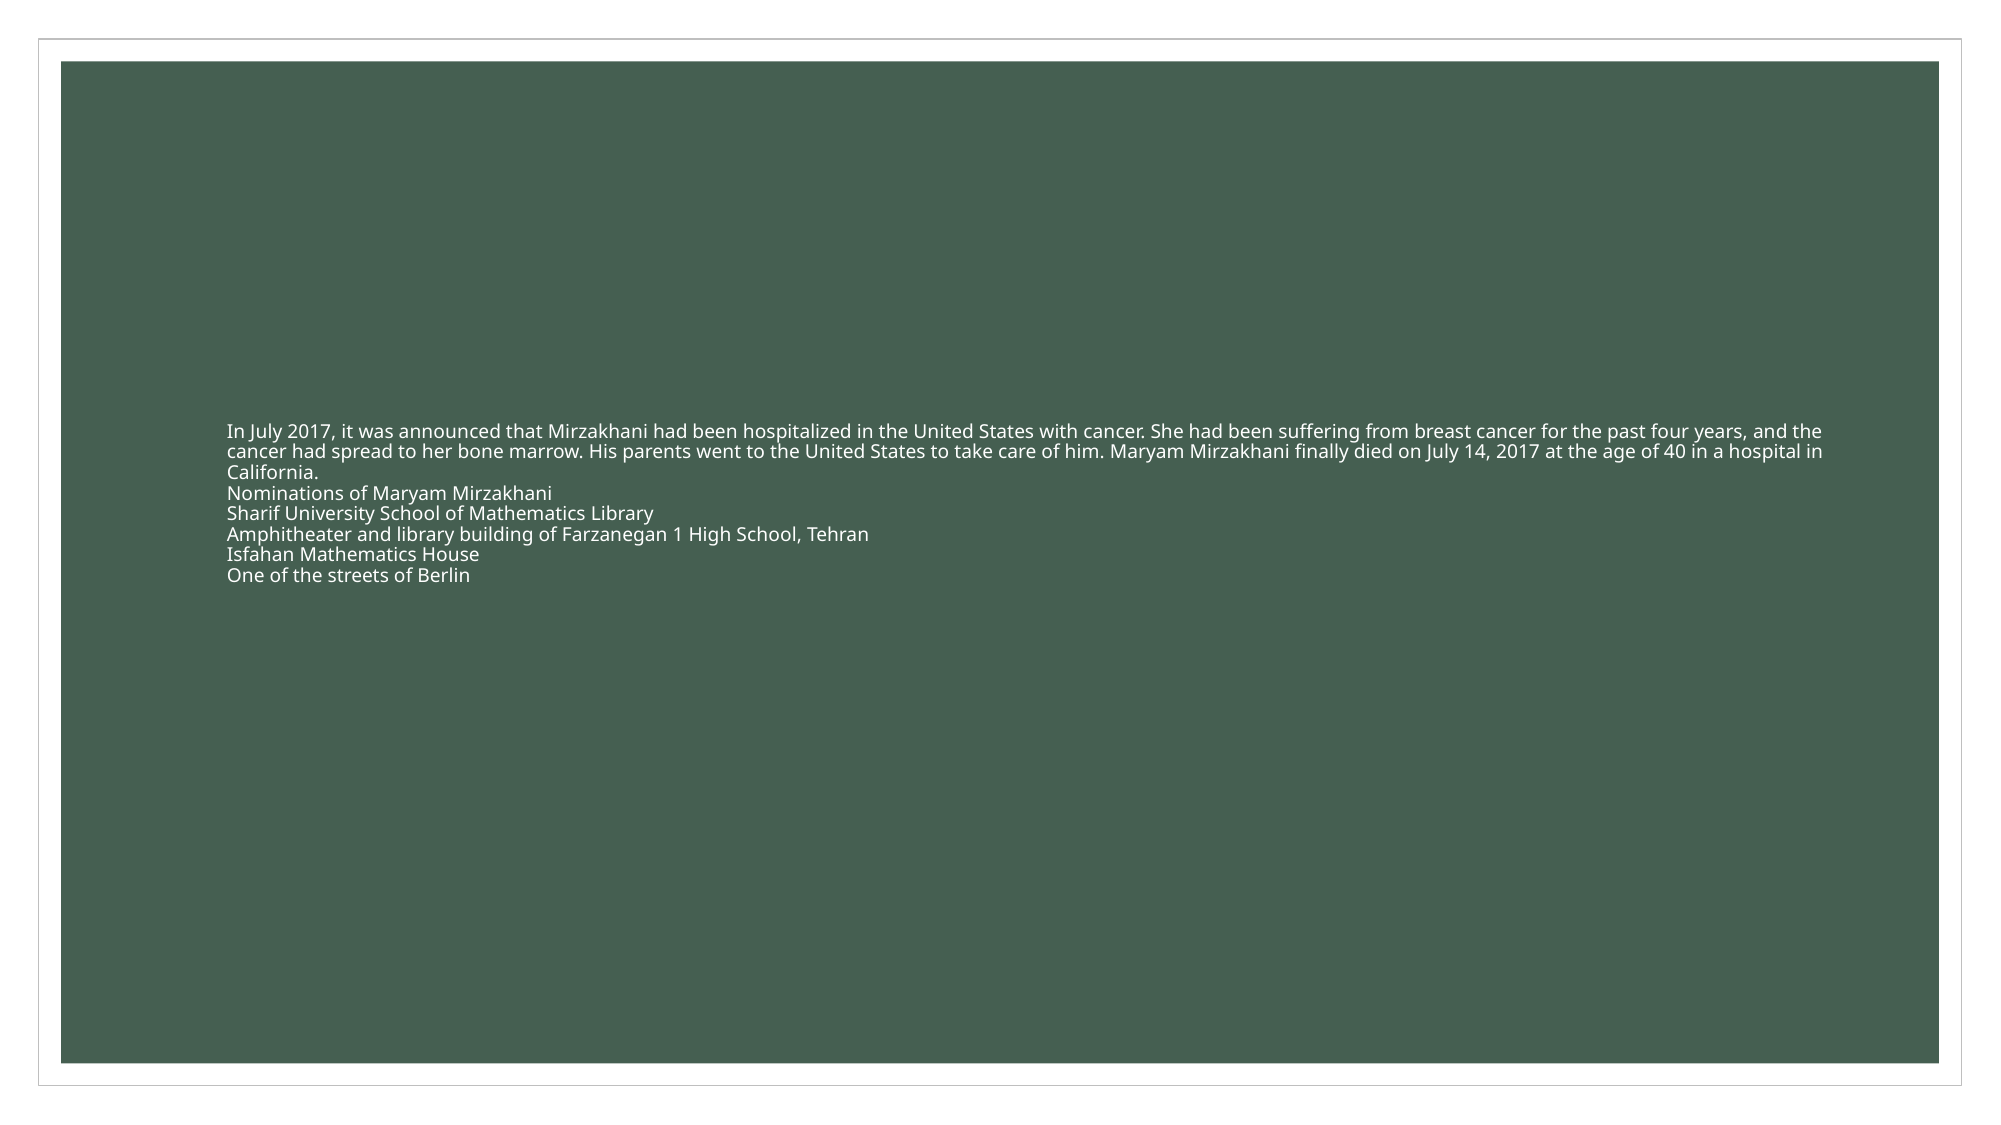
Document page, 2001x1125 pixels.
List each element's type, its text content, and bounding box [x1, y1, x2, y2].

title In July 2017, it was announced that Mirzakhani had been hospitalized in the United States with cancer. She had been suffering from breast cancer for the past four years, and the cancer had spread to her bone marrow. His parents went to the United States to take care of him. Maryam Mirzakhani finally died on July 14, 2017 at the age of 40 in a hospital in California. Nominations of Maryam Mirzakhani Sharif University School of Mathematics Library Amphitheater and library building of Farzanegan 1 High School, Tehran Isfahan Mathematics House One of the streets of Berlin [211, 411, 1862, 637]
